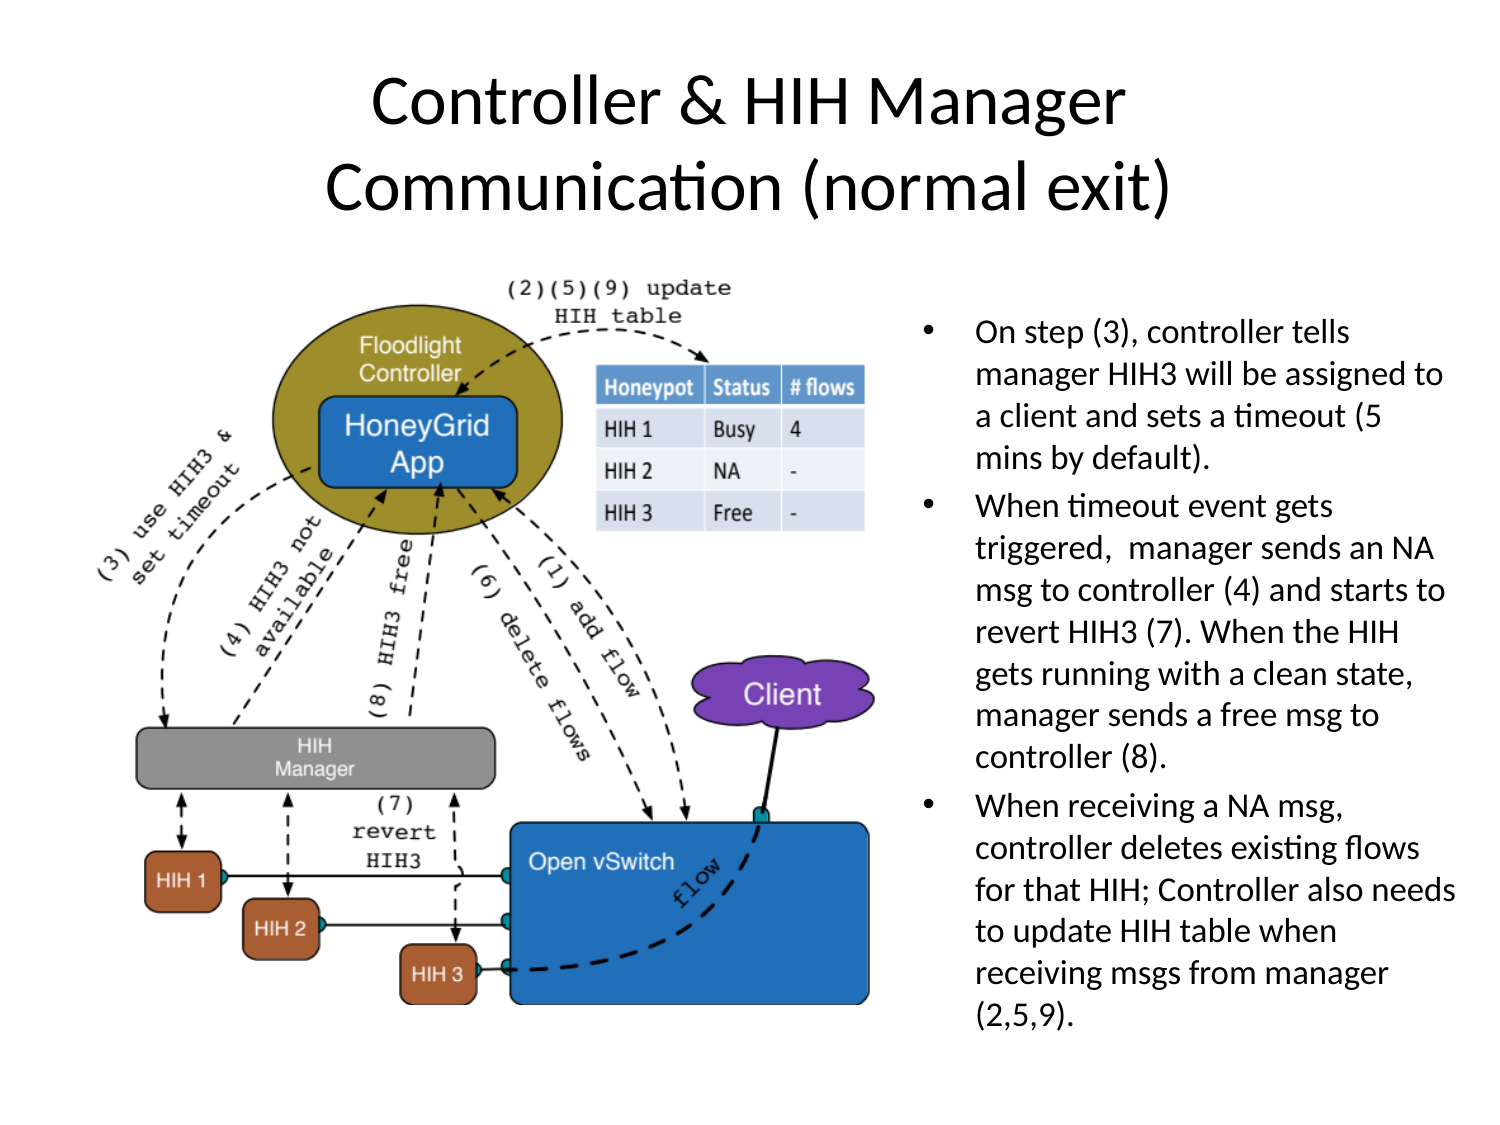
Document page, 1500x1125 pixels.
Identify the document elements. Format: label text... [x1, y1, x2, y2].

text_box On step (3), controller tells manager HIH3 will be assigned to a client and sets a timeout (5 mins by default). When timeout event gets triggered, manager sends an NA msg to controller (4) and starts to revert HIH3 (7). When the HIH gets running with a clean state, manager sends a free msg to controller (8). When receiving a NA msg, controller deletes existing flows for that HIH; Controller also needs to update HIH table when receiving msgs from manager (2,5,9). [907, 301, 1472, 1044]
title Controller & HIH Manager Communication (normal exit) [75, 45, 1425, 233]
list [0, 262, 1141, 1006]
